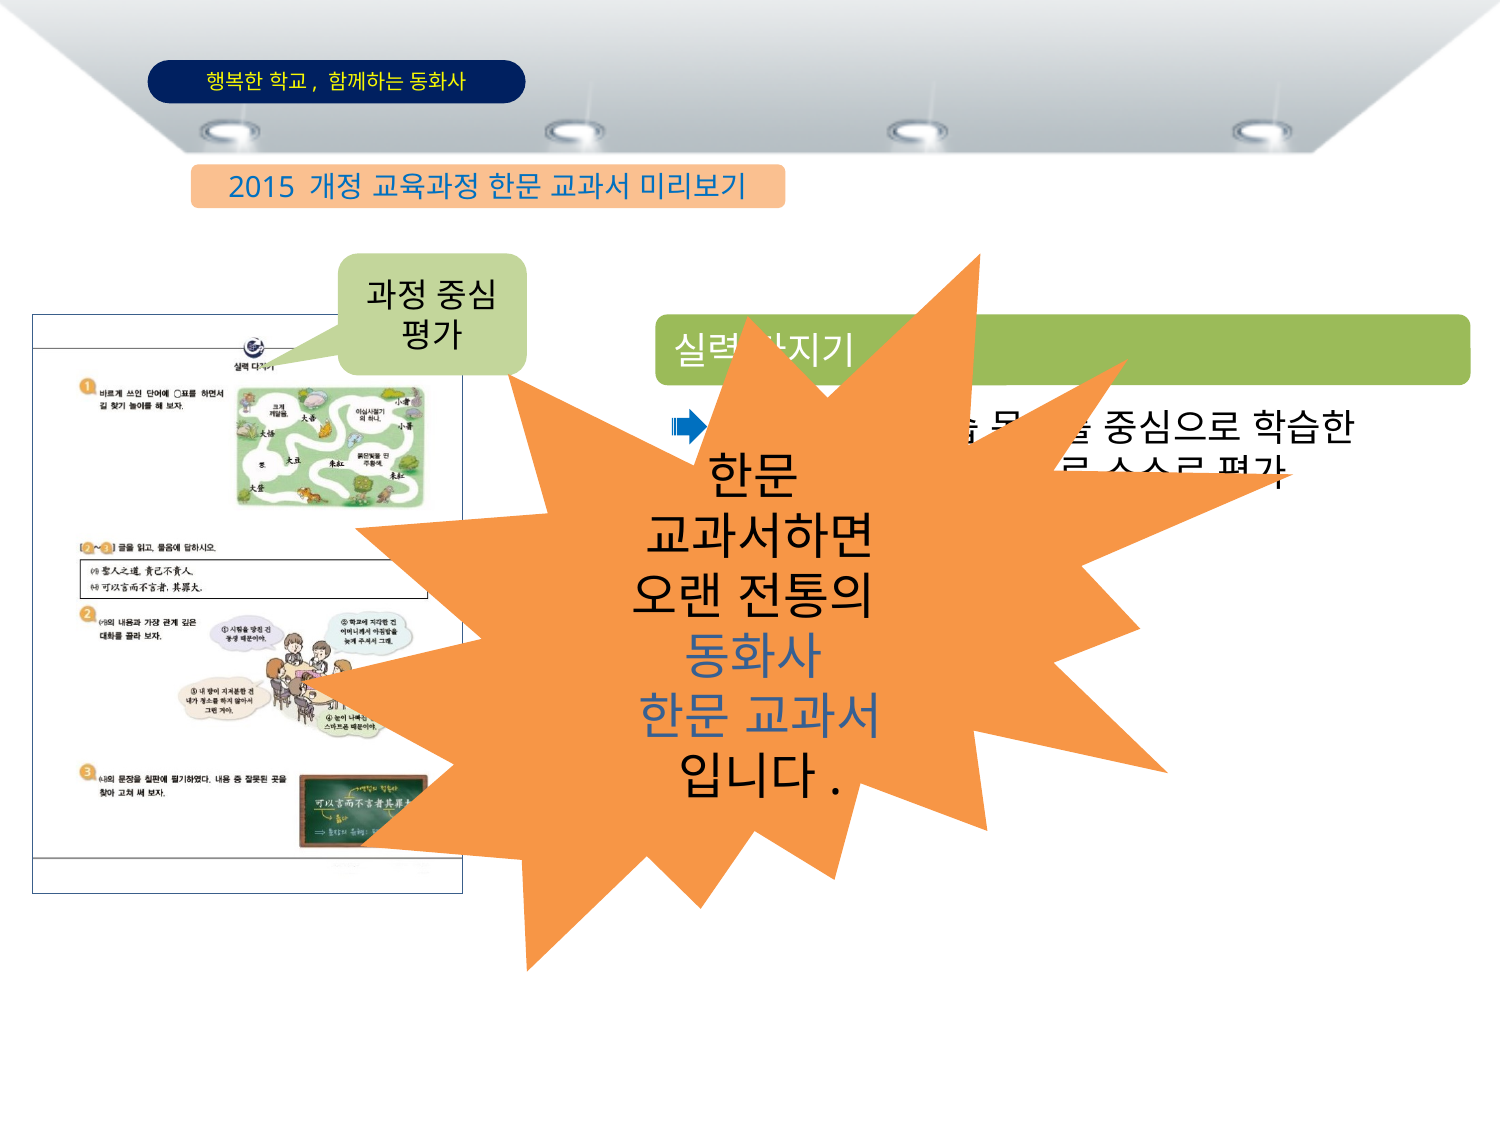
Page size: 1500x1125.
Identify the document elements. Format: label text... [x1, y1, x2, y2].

picture [0, 0, 1500, 164]
text_box 소단원의 학습 목표를 중심으로 학습한 내용을 과정 중심으로 스스로 평가 [1059, 397, 1372, 502]
text_box 한문 교과서하면 오랜 전통의 동화사 한문 교과서 입니다. [467, 251, 1296, 974]
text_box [147, 59, 526, 104]
text_box [670, 406, 706, 447]
text_box 실력 다지기 [975, 312, 1473, 388]
text_box 2015 개정 교육과정 한문 교과서 미리보기 [188, 172, 788, 211]
text_box 과정 중심 평가 [335, 251, 529, 378]
text_box 소단원의 학습 목표를 중심으로 학습한 내용을 과정 중심으로 스스로 평가 [971, 397, 1051, 441]
text_box 실력 다지기 [653, 312, 914, 388]
picture [32, 314, 463, 895]
